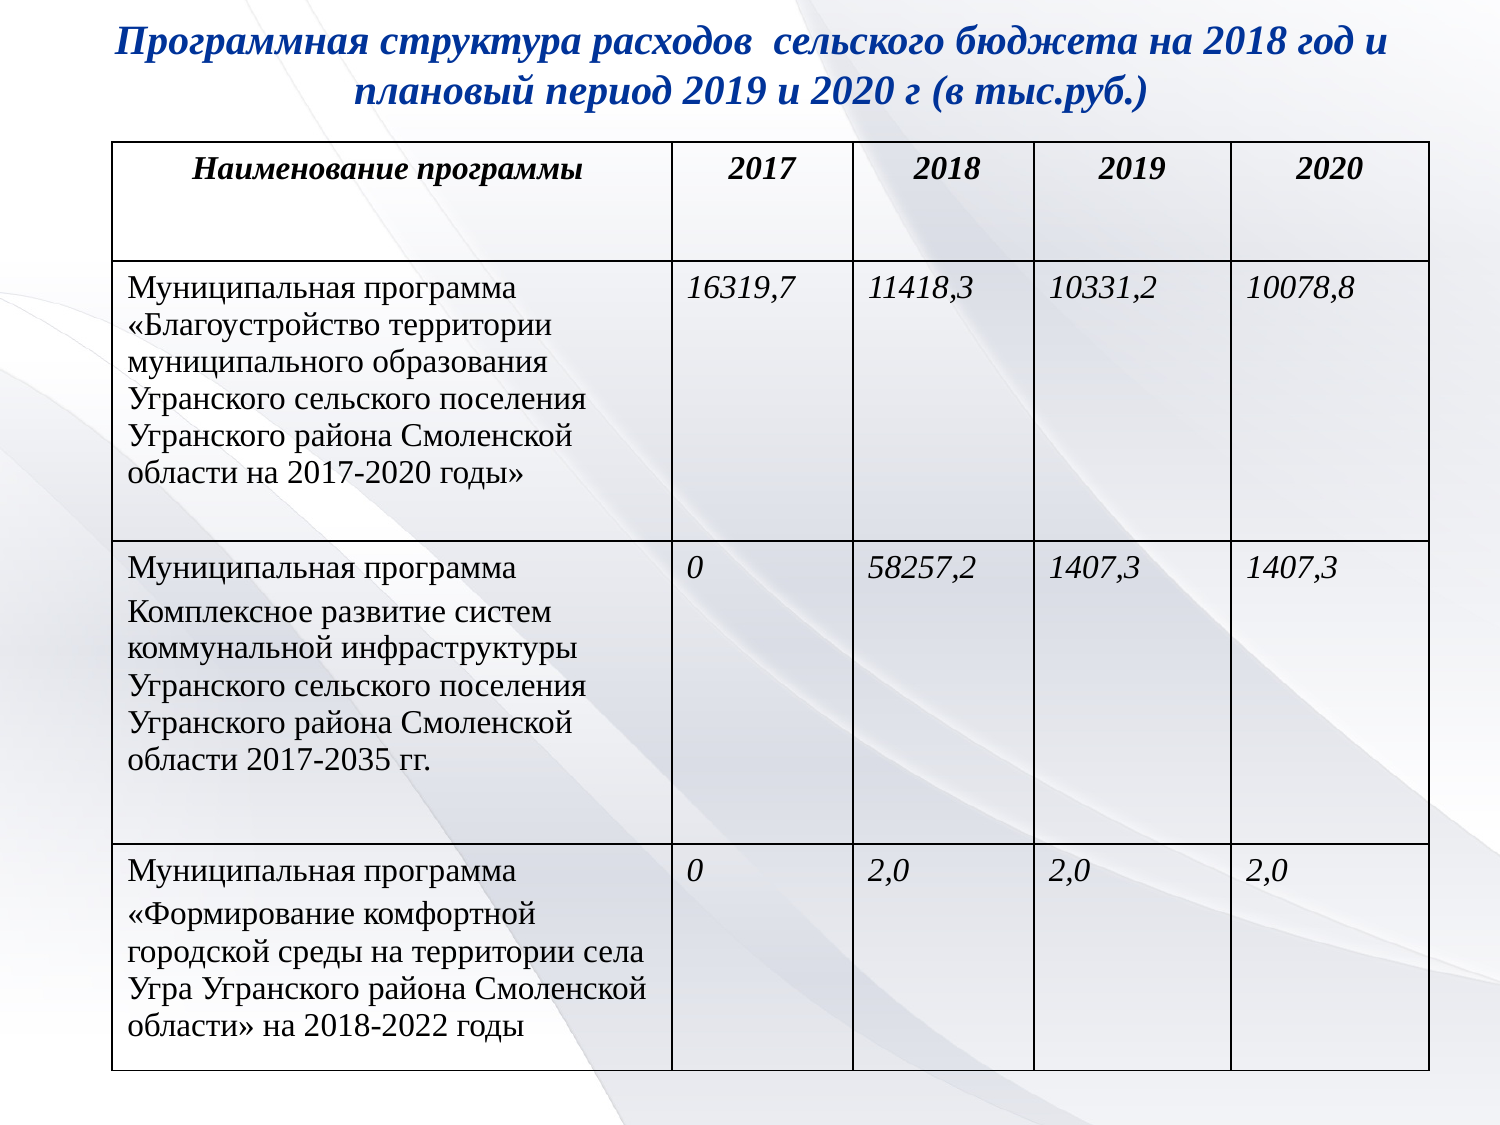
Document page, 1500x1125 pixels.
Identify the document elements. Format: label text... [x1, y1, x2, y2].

table_cell 1407,3 [1232, 542, 1428, 843]
table_header 2018 [854, 143, 1033, 260]
table_header 2019 [1035, 143, 1230, 260]
table_cell 0 [673, 542, 852, 843]
table_cell Муниципальная программа Комплексное развитие систем коммунальной инфраструктуры Угранского сельского поселения Угранского района Смоленской области 2017-2035 гг. [113, 542, 671, 843]
picture [0, 0, 1500, 1125]
table_cell Муниципальная программа «Благоустройство территории муниципального образования Угранского сельского поселения Угранского района Смоленской области на 2017-2020 годы» [113, 262, 671, 540]
table_cell Муниципальная программа «Формирование комфортной городской среды на территории села Угра Угранского района Смоленской области» на 2018-2022 годы [113, 845, 671, 1070]
table_cell 58257,2 [854, 542, 1033, 843]
table_cell 10331,2 [1035, 262, 1230, 540]
table_cell 1407,3 [1035, 542, 1230, 843]
table_header 2017 [673, 143, 852, 260]
table_cell 11418,3 [854, 262, 1033, 540]
table_cell 2,0 [1035, 845, 1230, 1070]
table_cell 10078,8 [1232, 262, 1428, 540]
table_cell 0 [673, 845, 852, 1070]
table_header Наименование программы [113, 143, 671, 260]
table_header 2020 [1232, 143, 1428, 260]
table_cell 2,0 [1232, 845, 1428, 1070]
table_cell 16319,7 [673, 262, 852, 540]
title Программная структура расходов сельского бюджета на 2018 год и плановый период 2019 и 2020 г (в тыс.руб.) [76, 18, 1428, 122]
table_cell 2,0 [854, 845, 1033, 1070]
